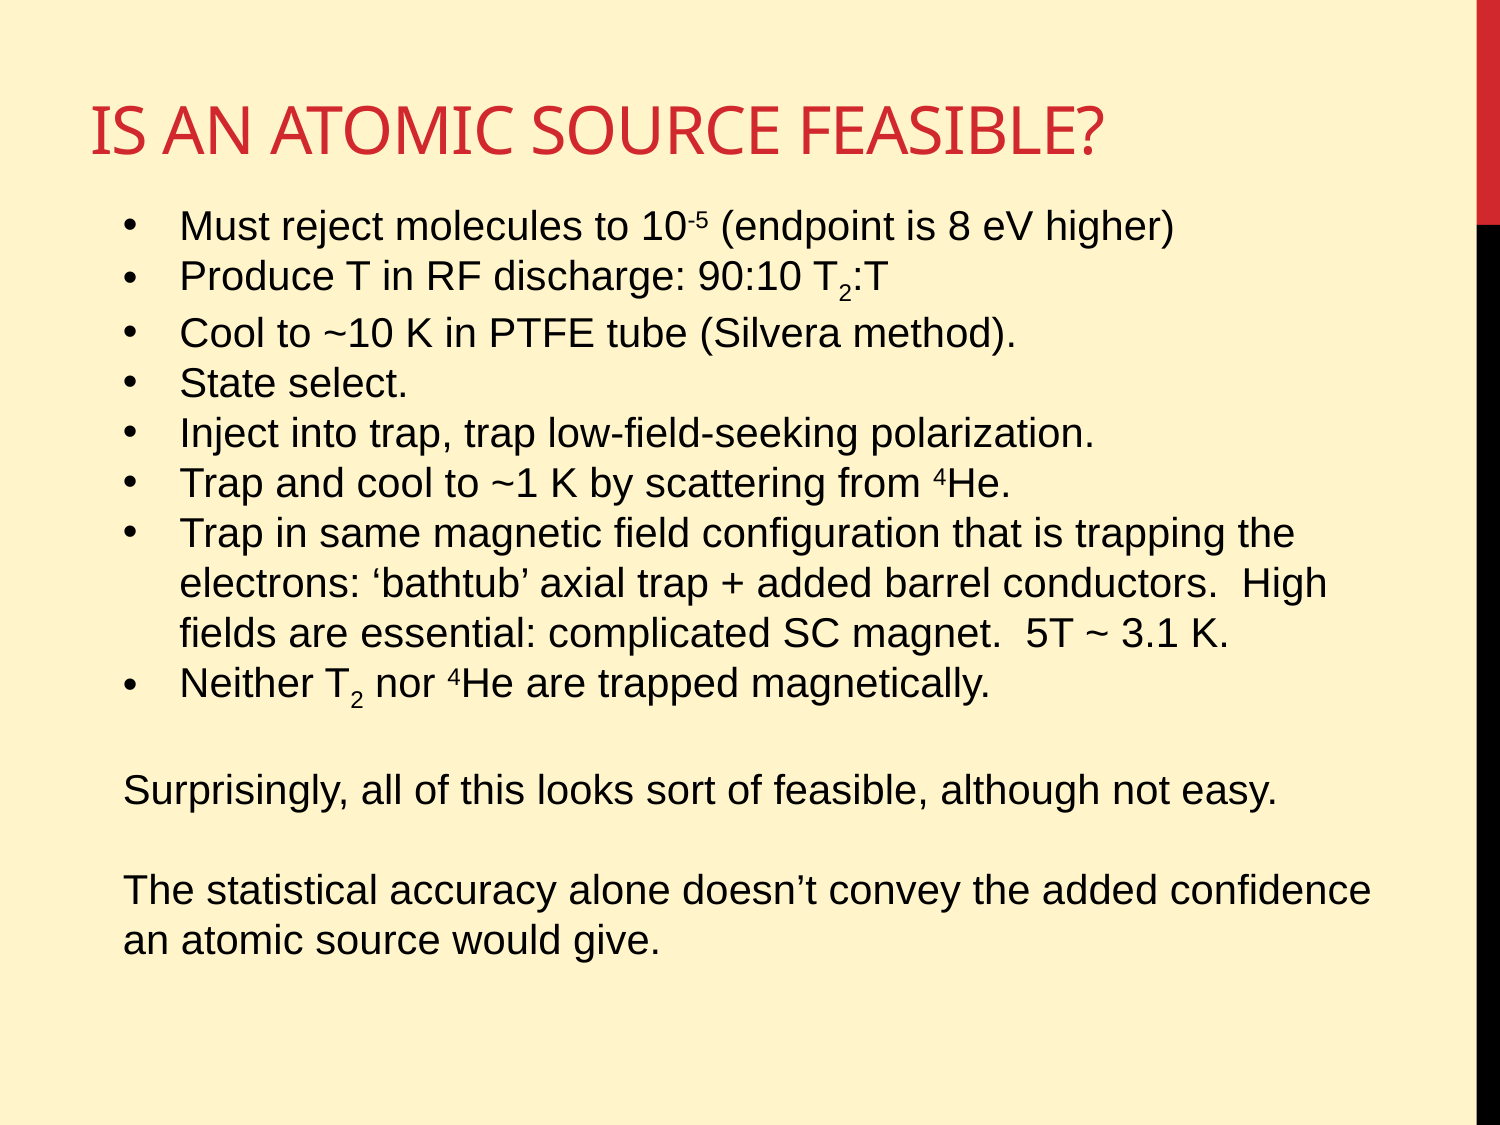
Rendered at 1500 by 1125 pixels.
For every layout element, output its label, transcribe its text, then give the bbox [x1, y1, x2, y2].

text_box Must reject molecules to 10-5 (endpoint is 8 eV higher) Produce T in RF discharge: 90:10 T2:T Cool to ~10 K in PTFE tube (Silvera method). State select. Inject into trap, trap low-field-seeking polarization. Trap and cool to ~1 K by scattering from 4He. Trap in same magnetic field configuration that is trapping the electrons: ‘bathtub’ axial trap + added barrel conductors. High fields are essential: complicated SC magnet. 5T ~ 3.1 K. Neither T2 nor 4He are trapped magnetically. Surprisingly, all of this looks sort of feasible, although not easy. The statistical accuracy alone doesn’t convey the added confidence an atomic source would give. [108, 191, 1417, 971]
title Is an atomic source feasible? [75, 25, 1407, 175]
